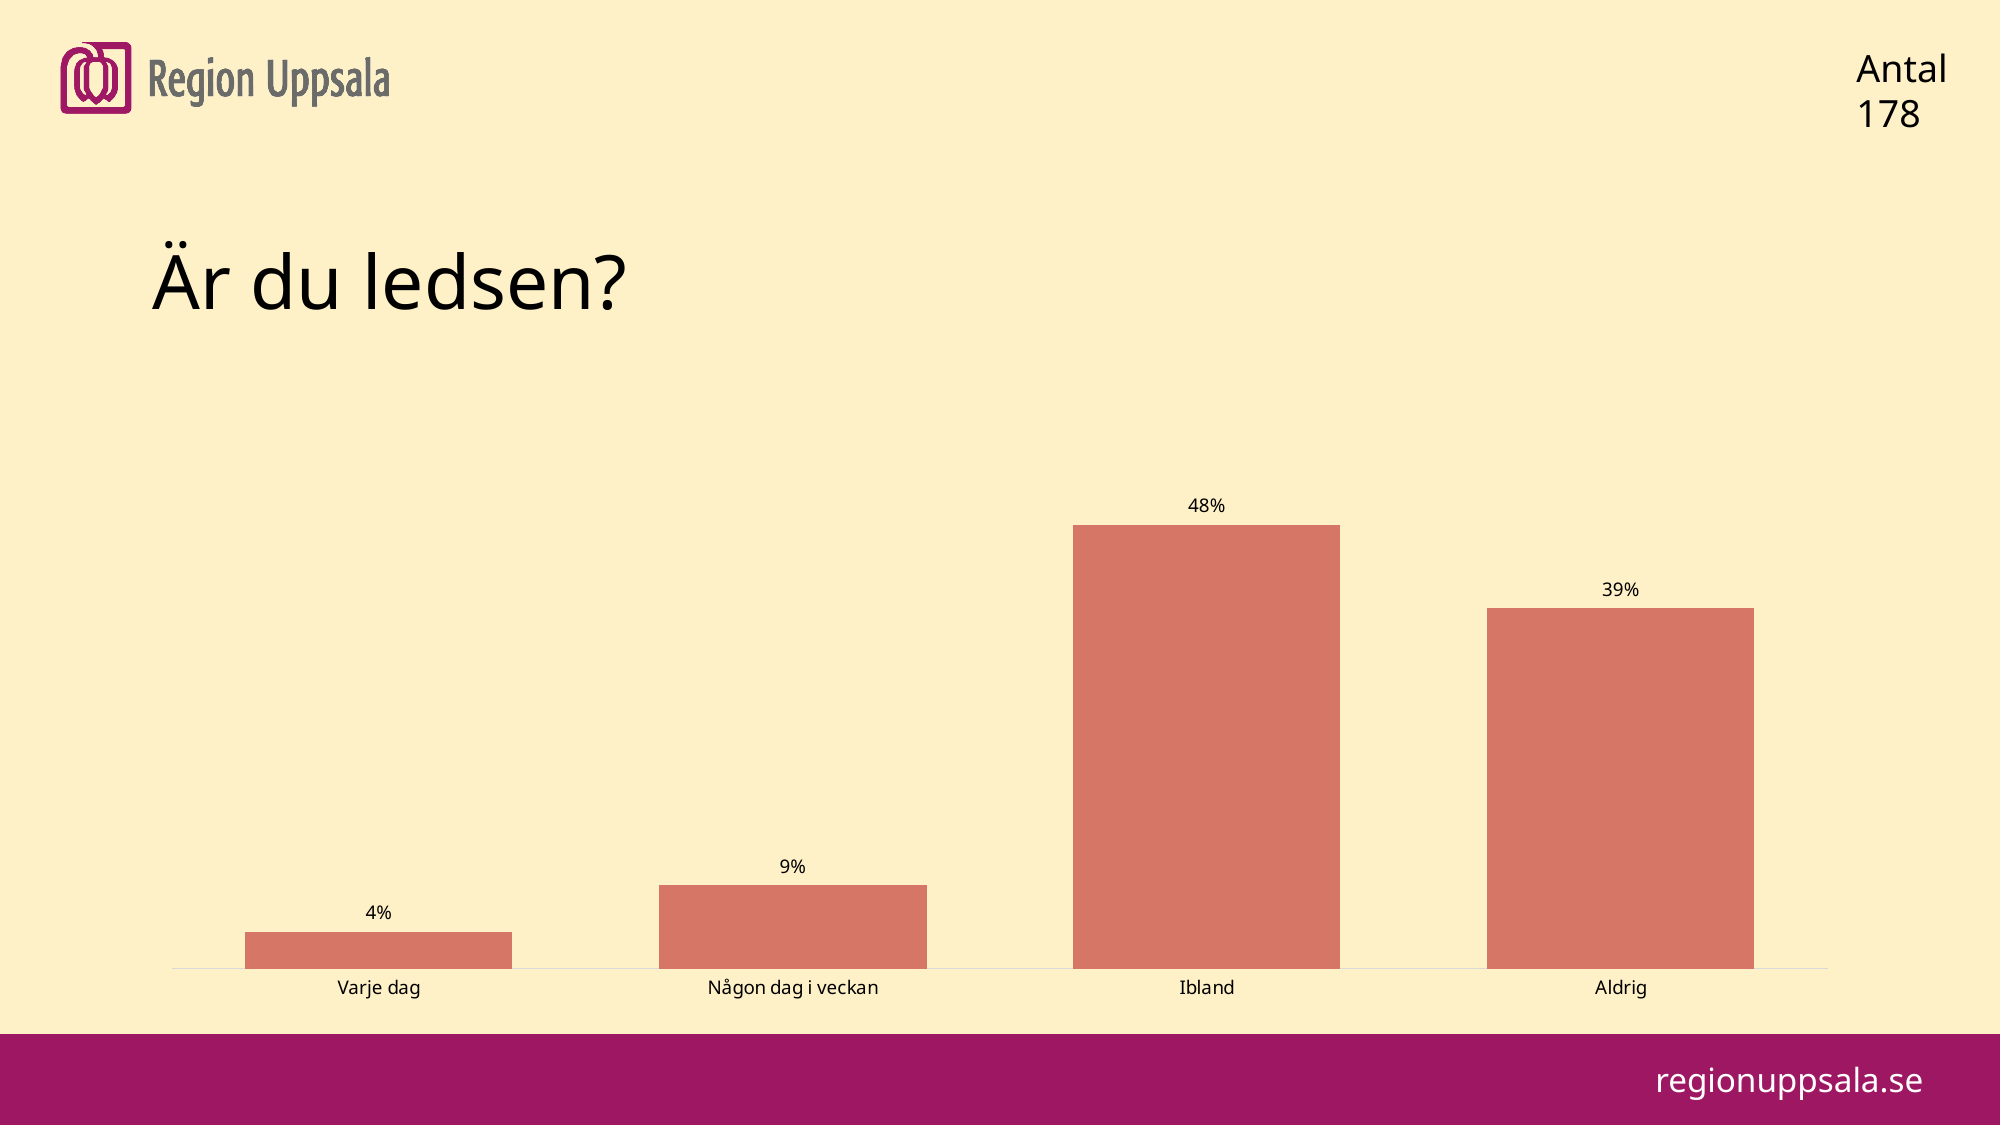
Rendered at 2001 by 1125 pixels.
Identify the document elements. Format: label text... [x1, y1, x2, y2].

list Är du ledsen? [137, 224, 1863, 346]
picture [0, 1034, 2000, 1125]
chart [137, 402, 1863, 1014]
text_box Antal 178 [1841, 37, 1971, 143]
picture [60, 42, 389, 114]
